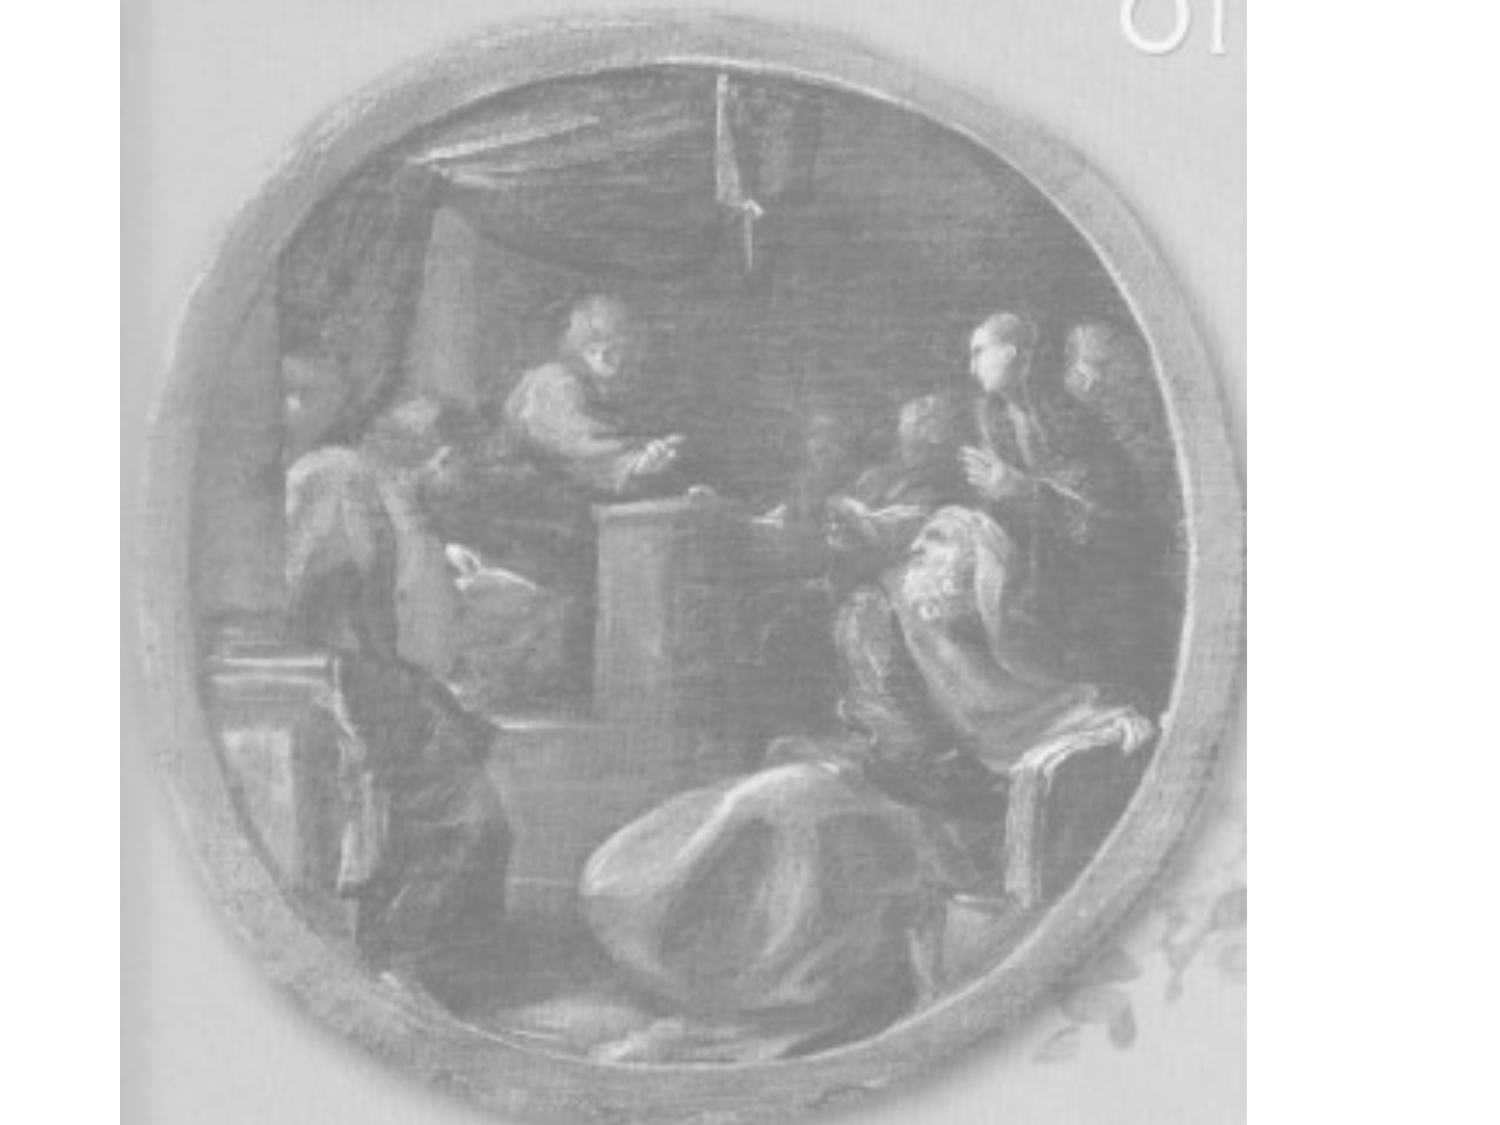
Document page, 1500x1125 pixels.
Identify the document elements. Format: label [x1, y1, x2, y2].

list [119, 0, 1247, 1125]
